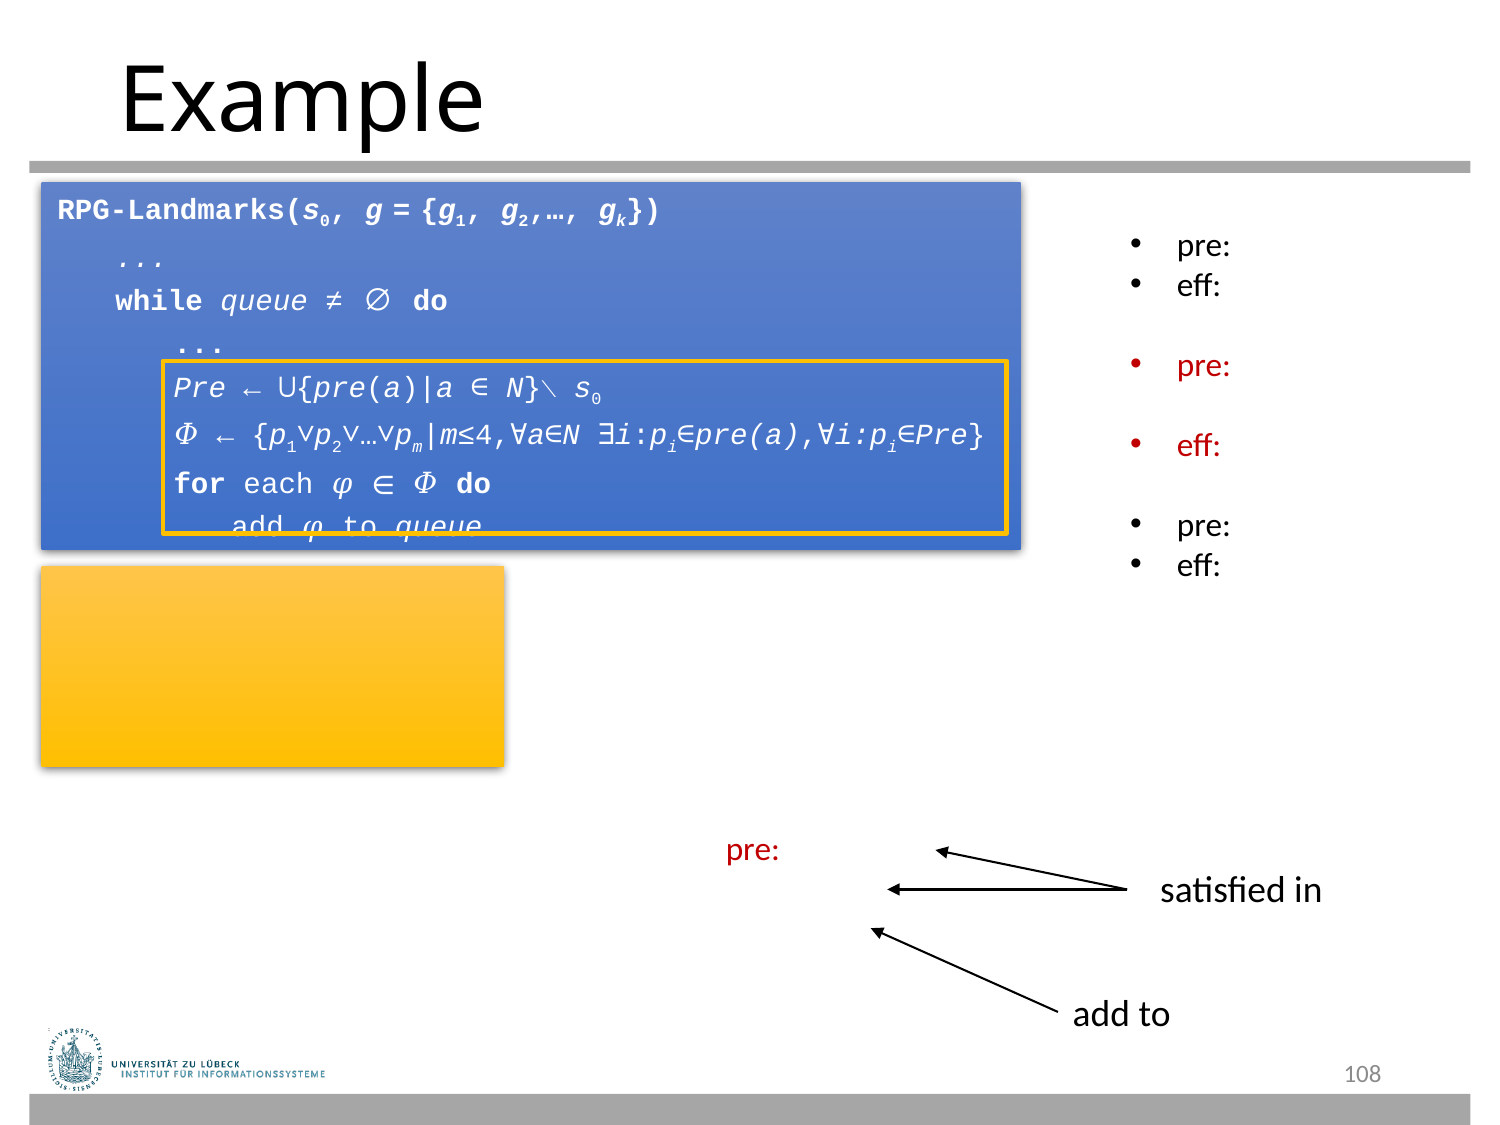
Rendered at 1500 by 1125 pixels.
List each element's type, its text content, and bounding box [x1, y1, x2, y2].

text_box RPG-Landmarks(s0, g = {g1, g2,…, gk}) ... while queue ≠ ∅ do ... Pre ← ⋃{pre(a)|a ∈ N}∖ s0 𝛷 ← {p1∨p2∨…∨pm|m≤4,∀a∈N ∃i:pi∈pre(a),∀i:pi∈Pre} for each 𝜑 ∈ 𝛷 do add 𝜑 to queue [41, 182, 1021, 550]
slide_number 108 [1059, 1042, 1397, 1103]
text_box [887, 849, 1365, 919]
title Example [103, 42, 1397, 161]
text_box [162, 360, 1007, 534]
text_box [870, 928, 1006, 1013]
